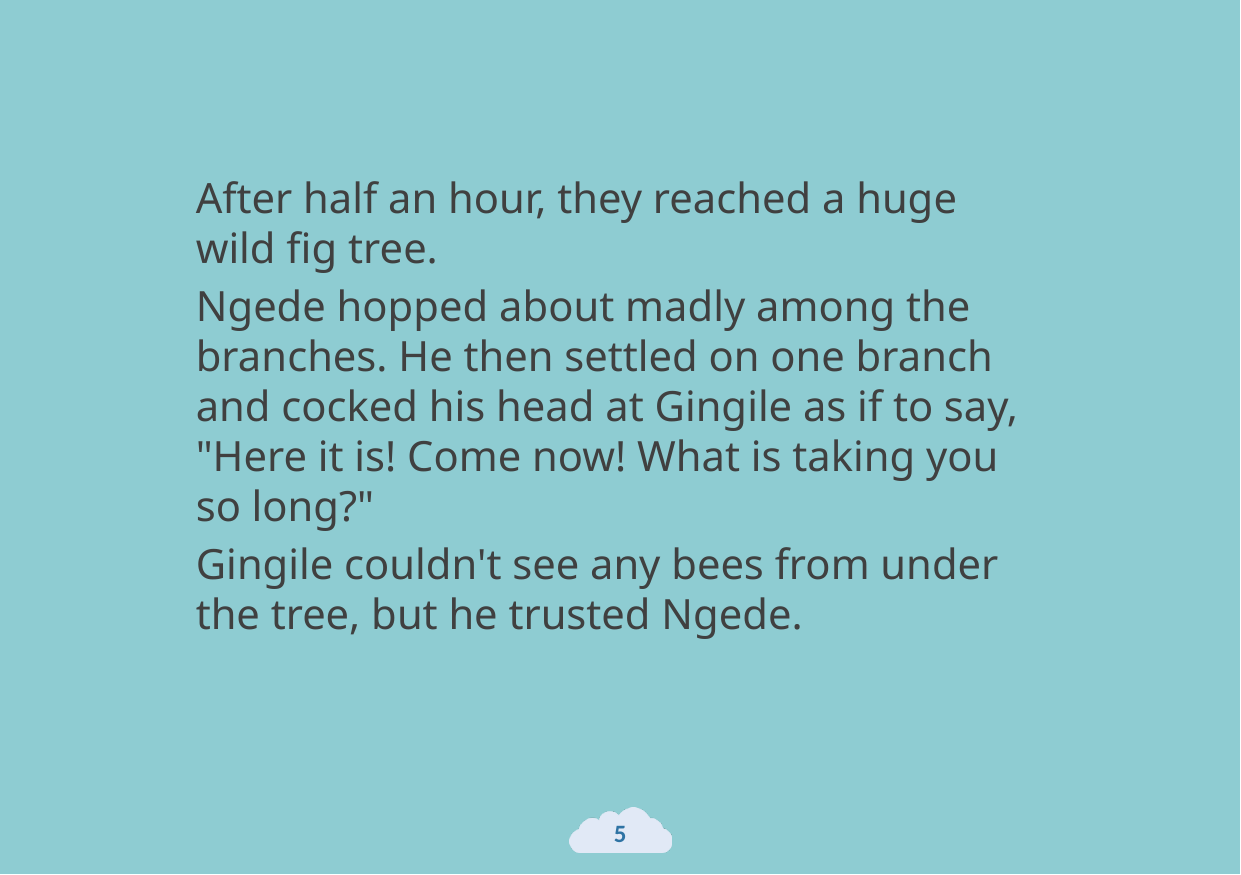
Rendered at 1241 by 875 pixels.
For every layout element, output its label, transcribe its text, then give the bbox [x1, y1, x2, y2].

slide_number 5 [569, 810, 672, 857]
list After half an hour, they reached a huge wild fig tree. Ngede hopped about madly among the branches. He then settled on one branch and cocked his head at Gingile as if to say, "Here it is! Come now! What is taking you so long?" Gingile couldn't see any bees from under the tree, but he trusted Ngede. [183, 165, 1035, 781]
